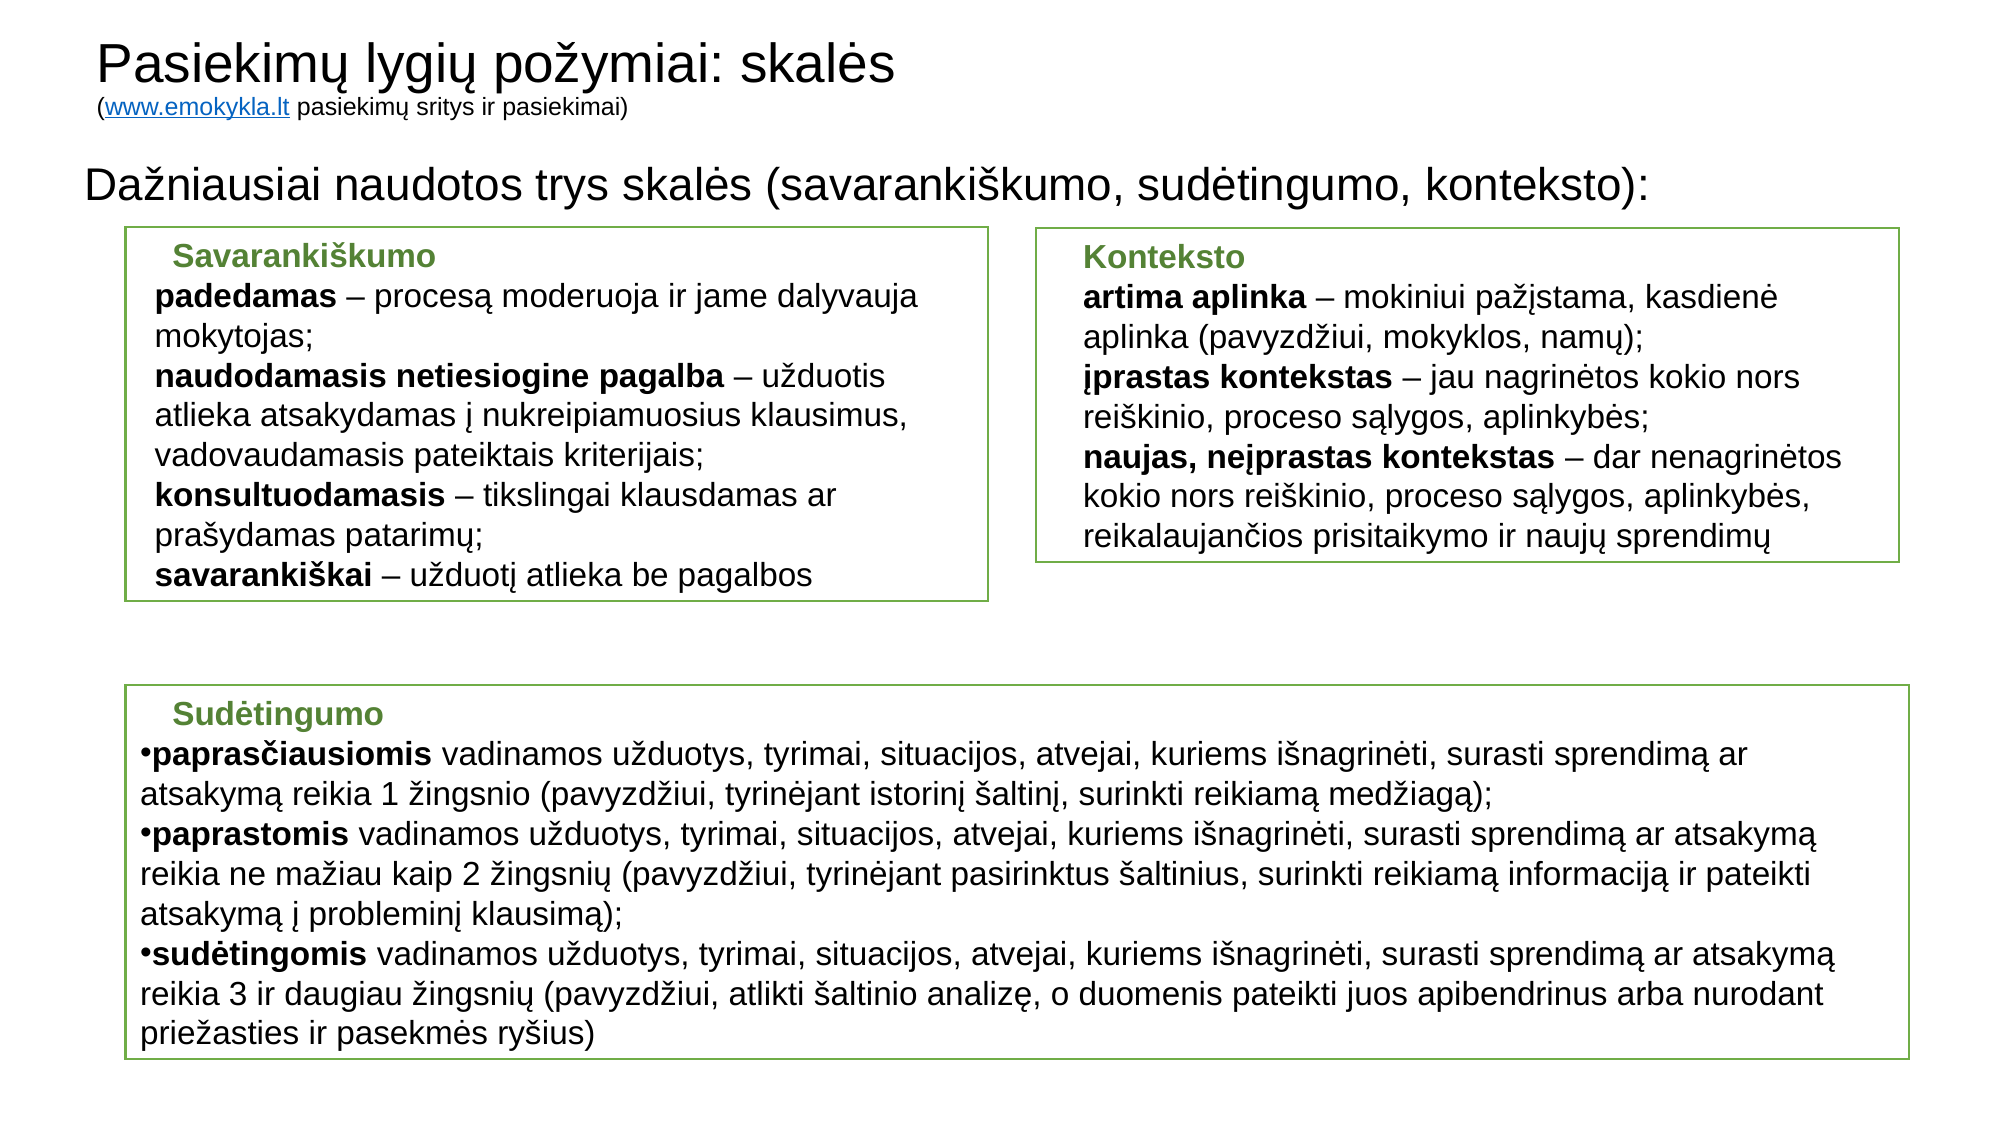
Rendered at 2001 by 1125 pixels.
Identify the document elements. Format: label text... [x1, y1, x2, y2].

title Pasiekimų lygių požymiai: skalės (www.emokykla.lt pasiekimų sritys ir pasiekimai) [81, 26, 1620, 130]
text_box Konteksto artima aplinka – mokiniui pažįstama, kasdienė aplinka (pavyzdžiui, mokyklos, namų); įprastas kontekstas – jau nagrinėtos kokio nors reiškinio, proceso sąlygos, aplinkybės; naujas, neįprastas kontekstas – dar nenagrinėtos kokio nors reiškinio, proceso sąlygos, aplinkybės, reikalaujančios prisitaikymo ir naujų sprendimų [1035, 227, 1900, 563]
text_box Savarankiškumo padedamas – procesą moderuoja ir jame dalyvauja mokytojas; naudodamasis netiesiogine pagalba – užduotis atlieka atsakydamas į nukreipiamuosius klausimus, vadovaudamasis pateiktais kriterijais; konsultuodamasis – tikslingai klausdamas ar prašydamas patarimų; savarankiškai – užduotį atlieka be pagalbos [124, 226, 989, 602]
text_box Sudėtingumo paprasčiausiomis vadinamos užduotys, tyrimai, situacijos, atvejai, kuriems išnagrinėti, surasti sprendimą ar atsakymą reikia 1 žingsnio (pavyzdžiui, tyrinėjant istorinį šaltinį, surinkti reikiamą medžiagą); paprastomis vadinamos užduotys, tyrimai, situacijos, atvejai, kuriems išnagrinėti, surasti sprendimą ar atsakymą reikia ne mažiau kaip 2 žingsnių (pavyzdžiui, tyrinėjant pasirinktus šaltinius, surinkti reikiamą informaciją ir pateikti atsakymą į probleminį klausimą); sudėtingomis vadinamos užduotys, tyrimai, situacijos, atvejai, kuriems išnagrinėti, surasti sprendimą ar atsakymą reikia 3 ir daugiau žingsnių (pavyzdžiui, atlikti šaltinio analizę, o duomenis pateikti juos apibendrinus arba nurodant priežasties ir pasekmės ryšius) [124, 684, 1910, 1060]
list Dažniausiai naudotos trys skalės (savarankiškumo, sudėtingumo, konteksto): [69, 153, 1795, 237]
